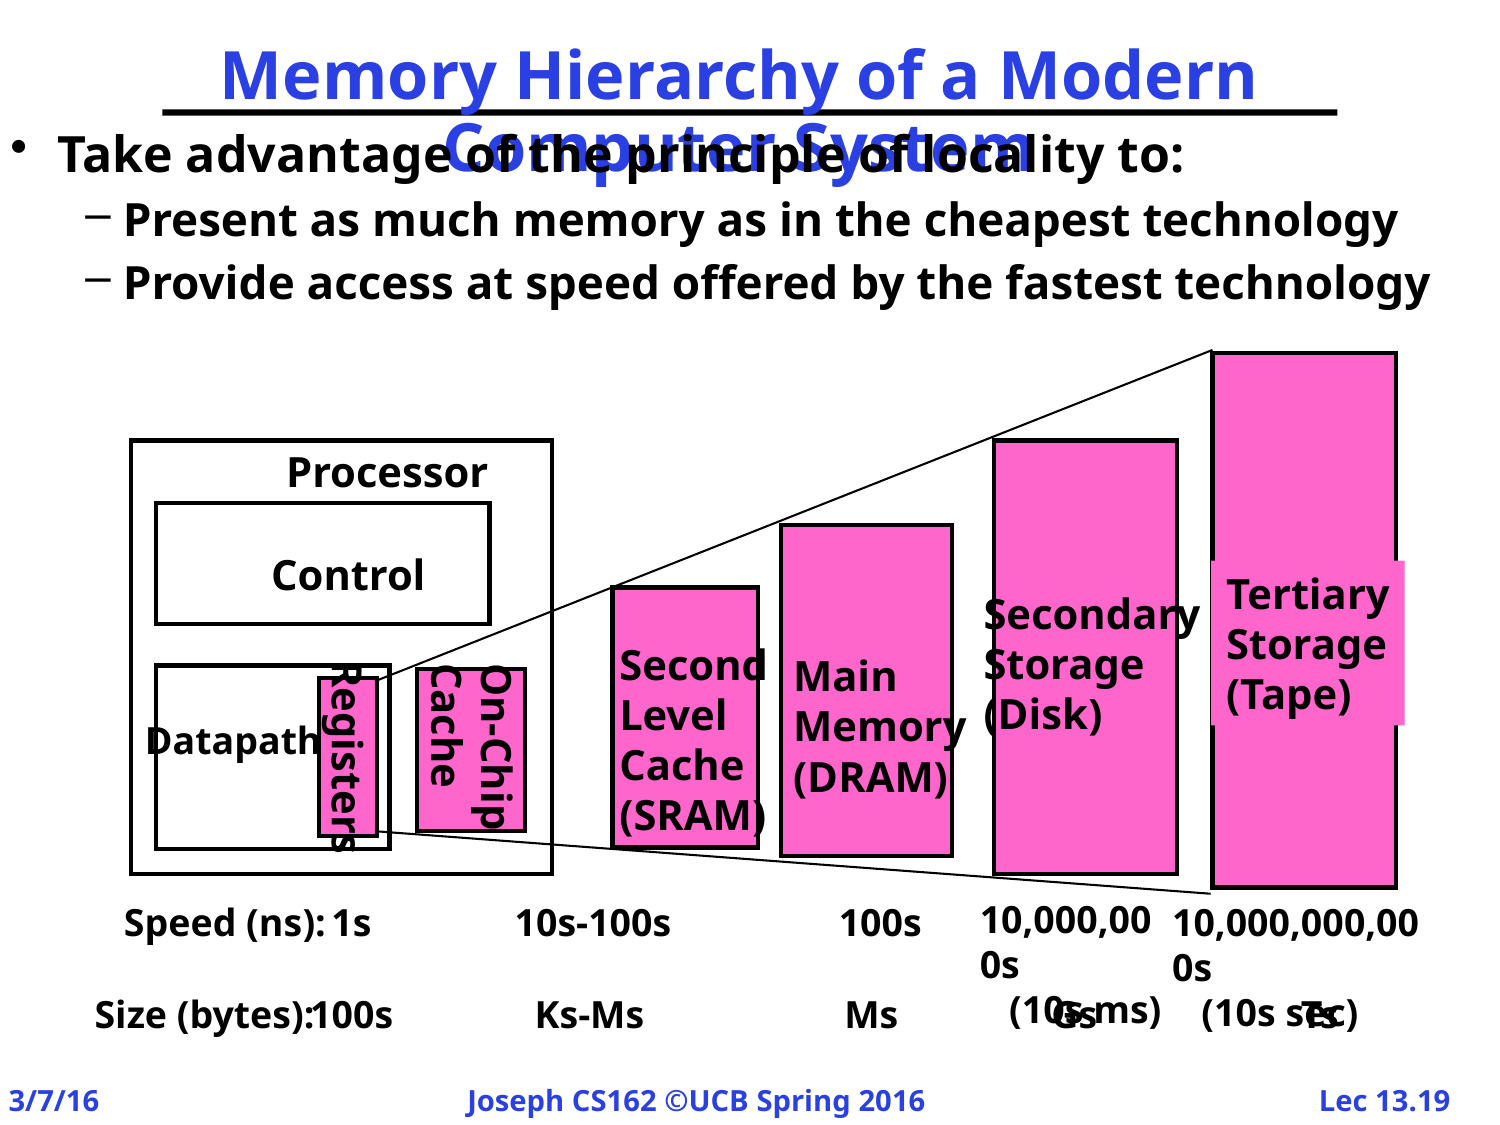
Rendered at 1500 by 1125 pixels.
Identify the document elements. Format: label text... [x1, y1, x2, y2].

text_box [100, 349, 1451, 1045]
list Take advantage of the principle of locality to: Present as much memory as in the cheapest technology Provide access at speed offered by the fastest technology [0, 125, 1475, 772]
title Memory Hierarchy of a Modern Computer System [54, 37, 1425, 125]
